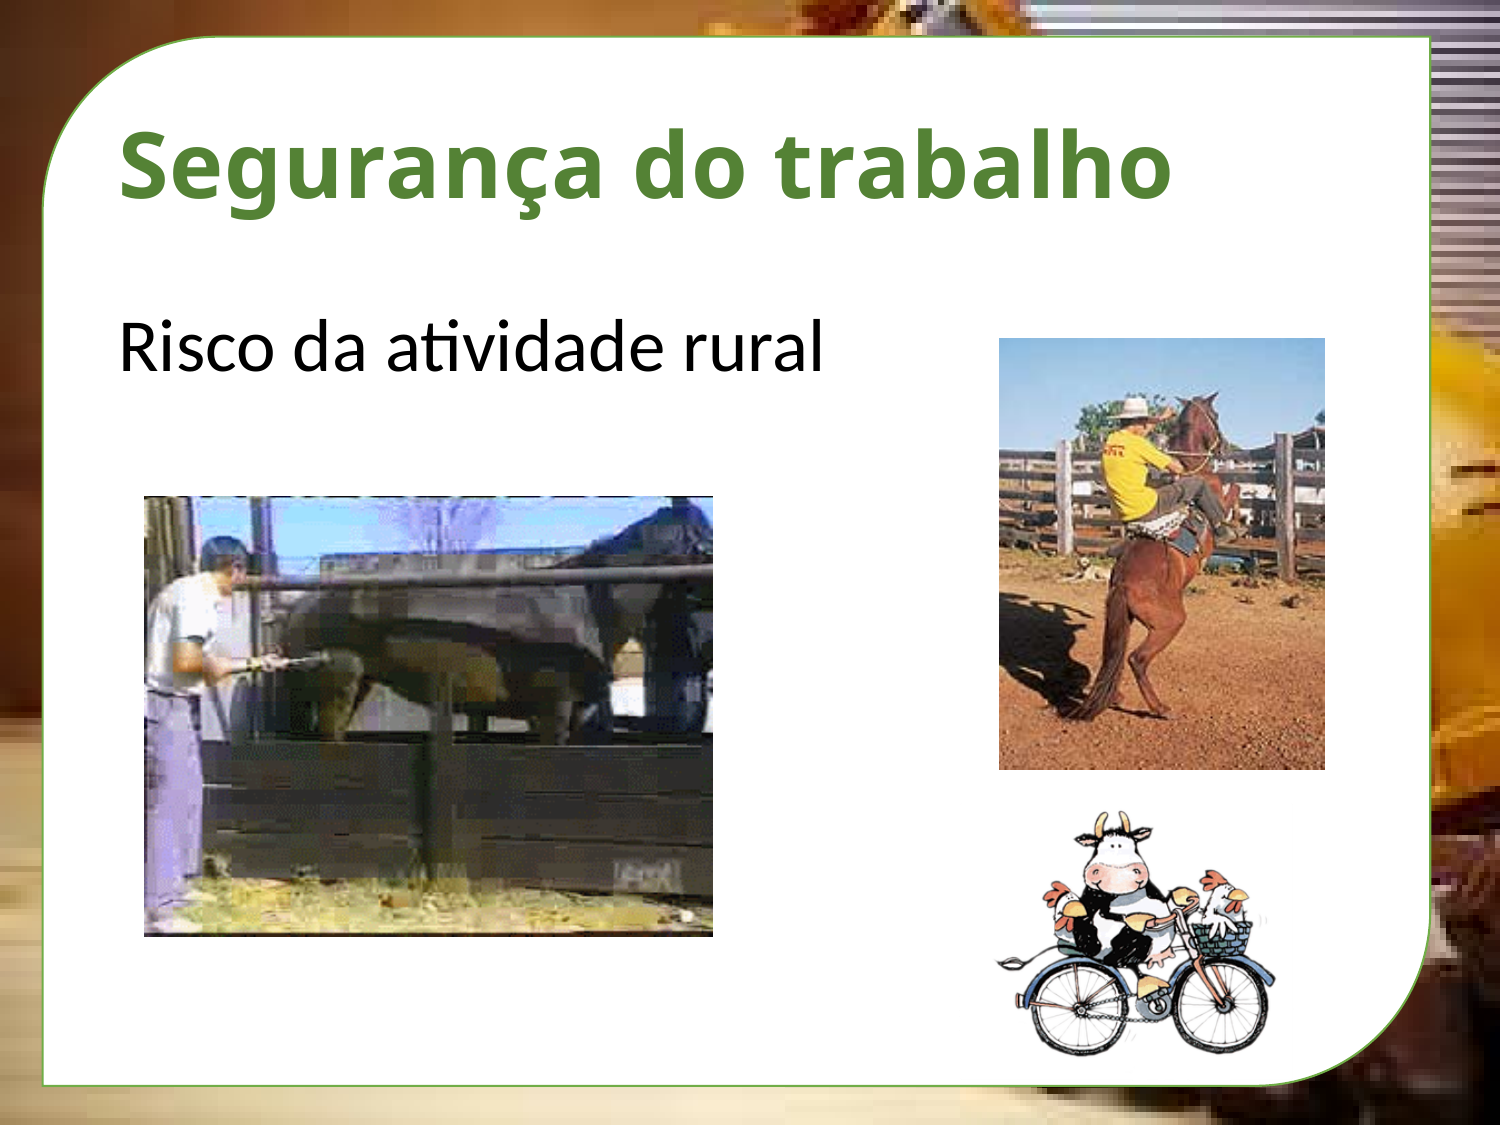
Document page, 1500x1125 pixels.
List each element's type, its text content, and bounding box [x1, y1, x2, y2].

list Risco da atividade rural [103, 299, 1397, 1014]
picture [0, 0, 1500, 1125]
text_box [41, 35, 1432, 1087]
title Segurança do trabalho [103, 59, 1397, 278]
